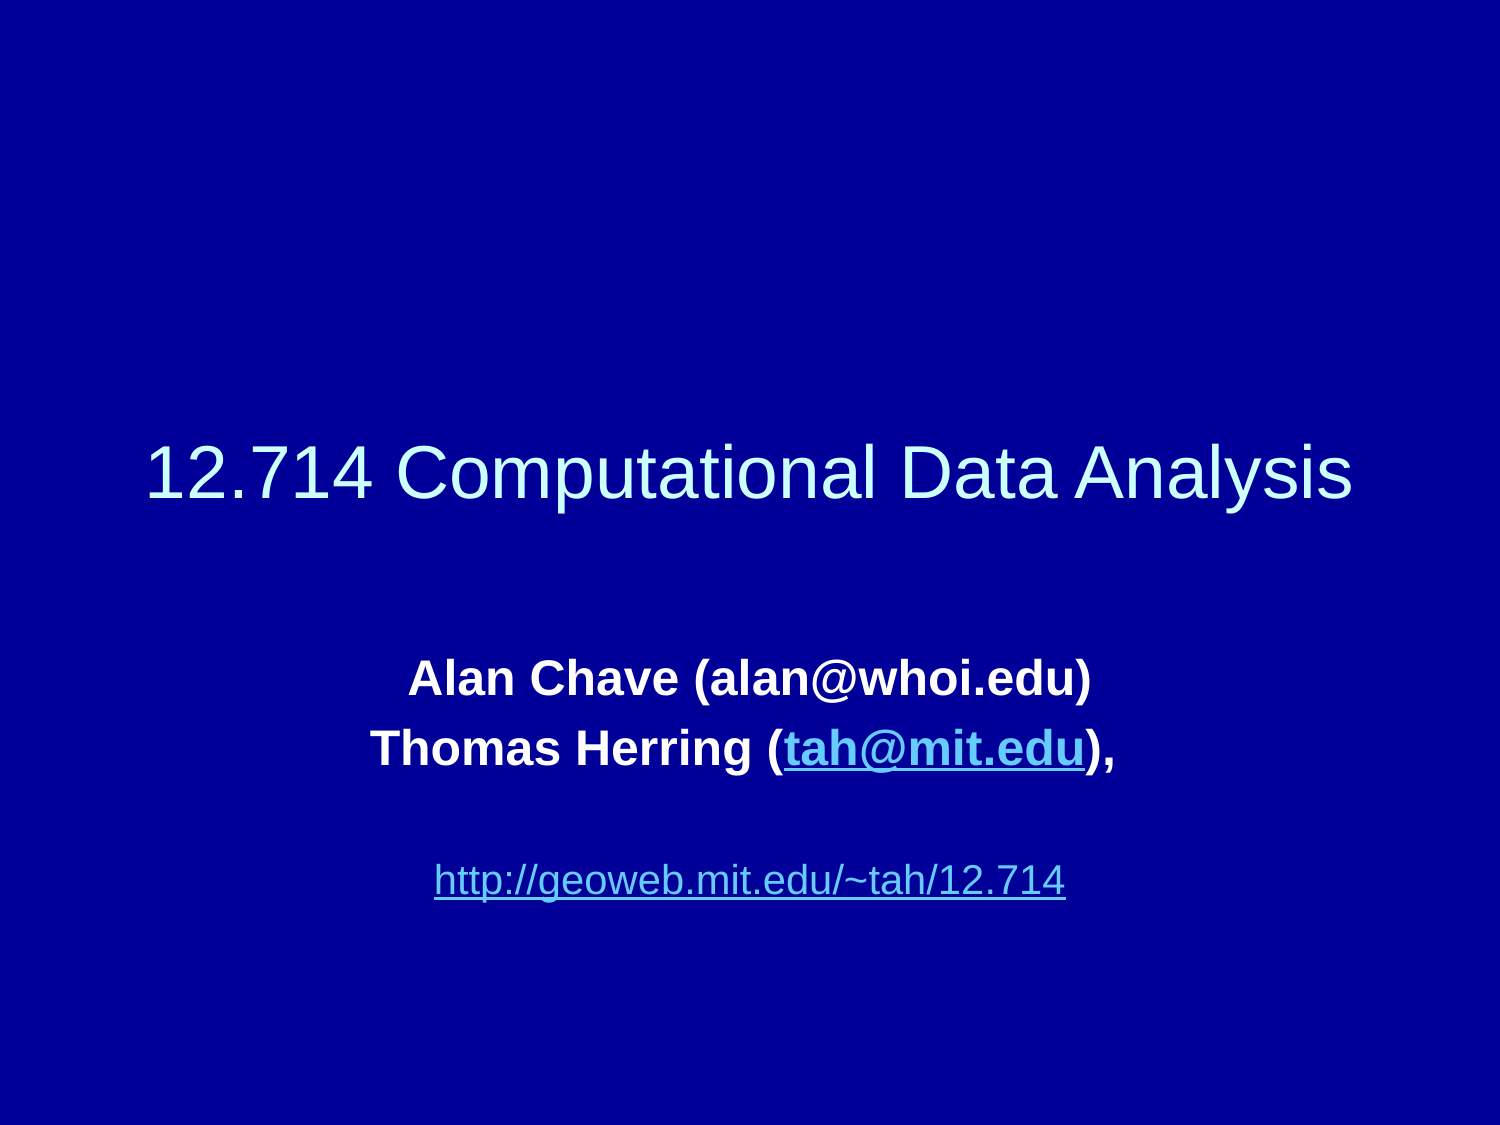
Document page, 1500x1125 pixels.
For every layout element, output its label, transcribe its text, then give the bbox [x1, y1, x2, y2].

subtitle Alan Chave (alan@whoi.edu) Thomas Herring (tah@mit.edu), http://geoweb.mit.edu/~tah/12.714 [162, 637, 1338, 975]
title 12.714 Computational Data Analysis [112, 375, 1388, 563]
